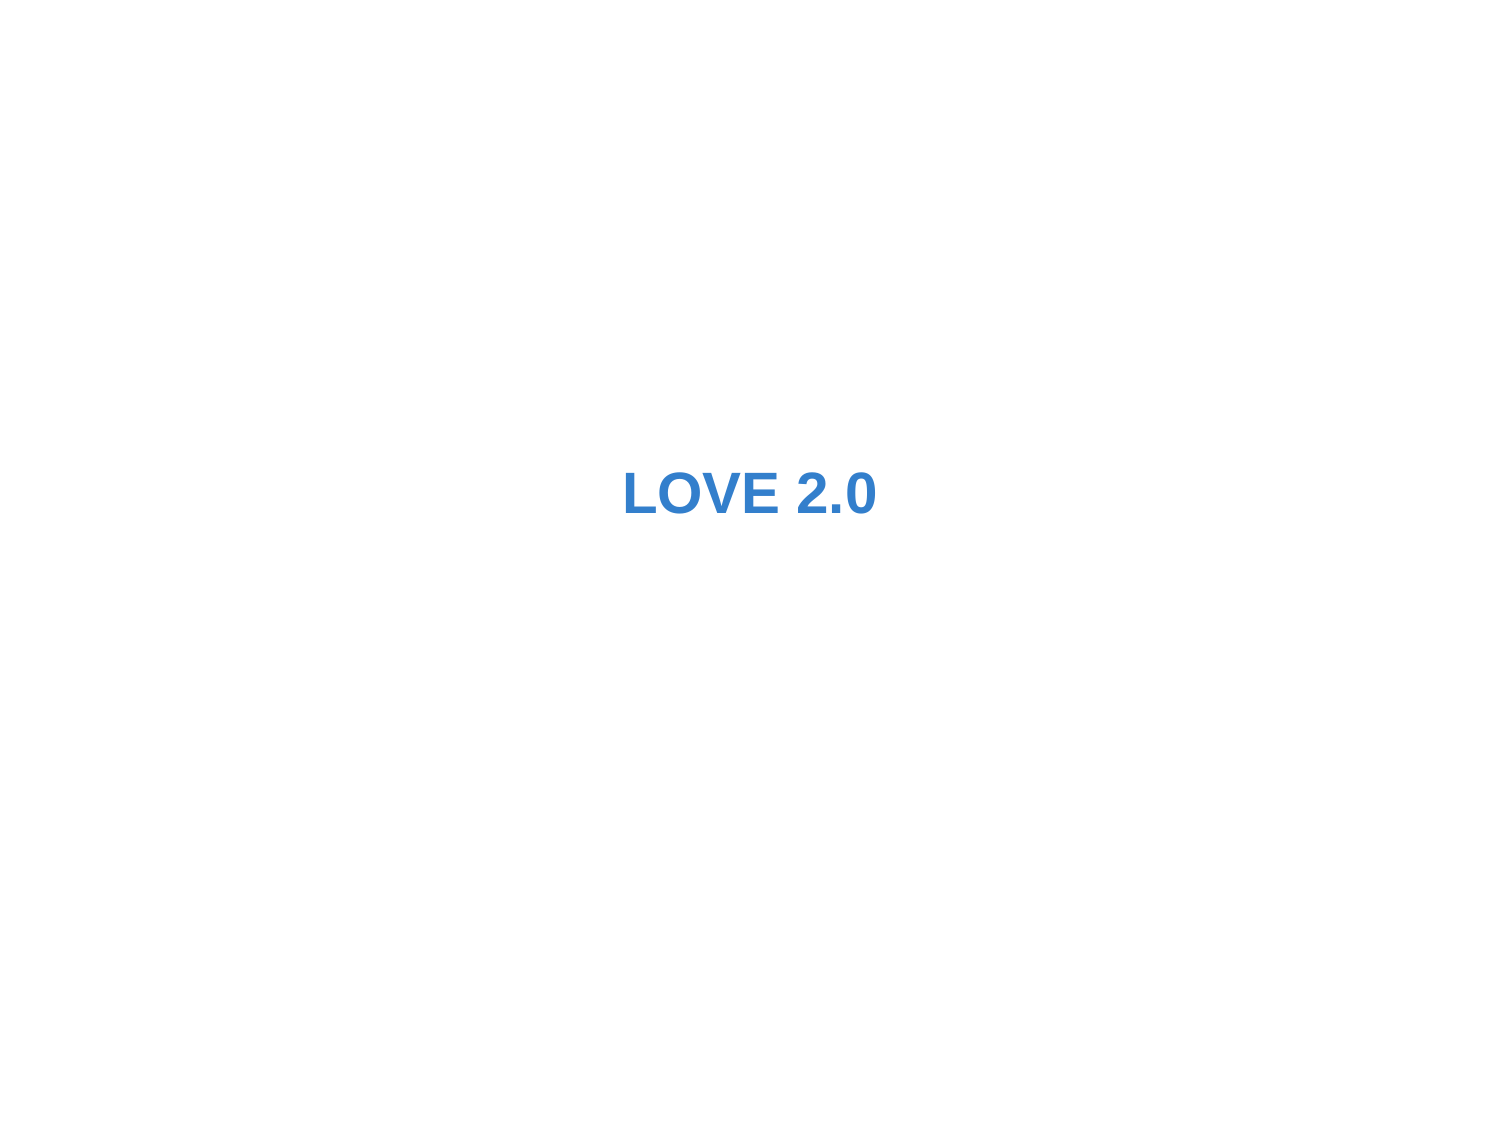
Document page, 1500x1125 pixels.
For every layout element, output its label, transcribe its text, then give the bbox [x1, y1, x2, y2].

text_box LOVE 2.0 [604, 441, 896, 516]
